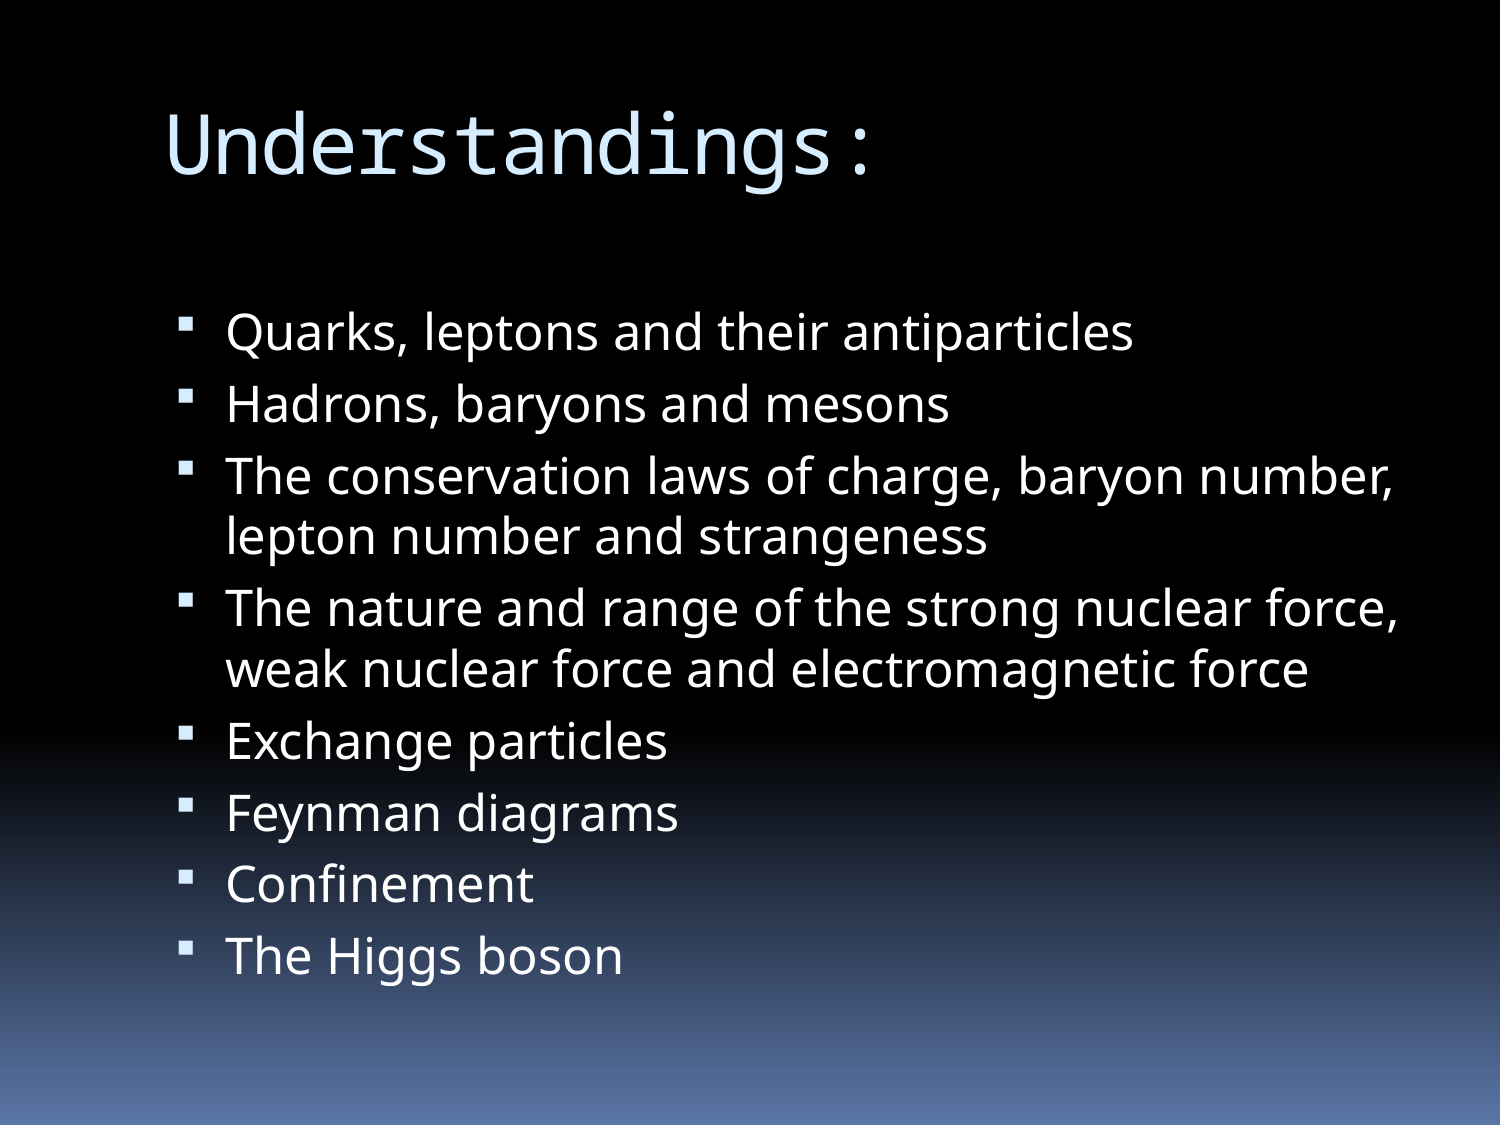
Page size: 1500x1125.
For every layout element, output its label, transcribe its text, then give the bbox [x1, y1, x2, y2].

title Understandings: [150, 83, 1425, 234]
list Quarks, leptons and their antiparticles Hadrons, baryons and mesons The conservation laws of charge, baryon number, lepton number and strangeness The nature and range of the strong nuclear force, weak nuclear force and electromagnetic force Exchange particles Feynman diagrams Confinement The Higgs boson [150, 292, 1425, 1043]
